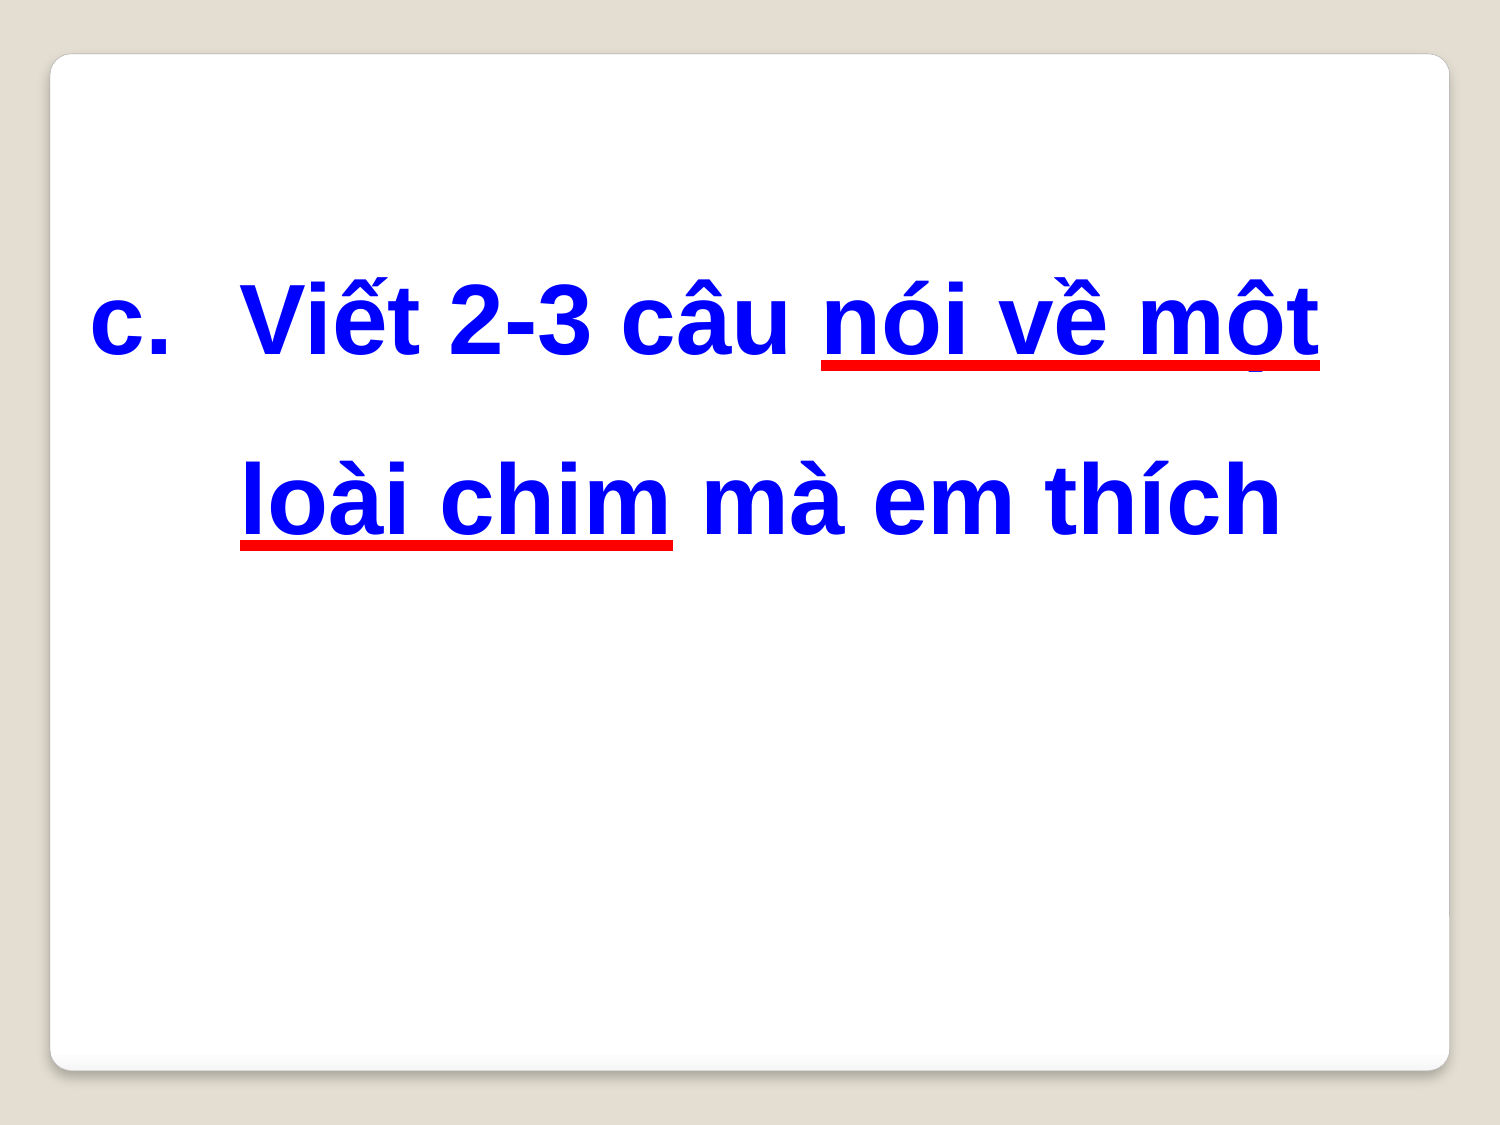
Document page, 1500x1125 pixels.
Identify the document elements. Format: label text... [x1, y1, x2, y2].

text_box Viết 2-3 câu nói về một loài chim mà em thích [0, 187, 1463, 562]
